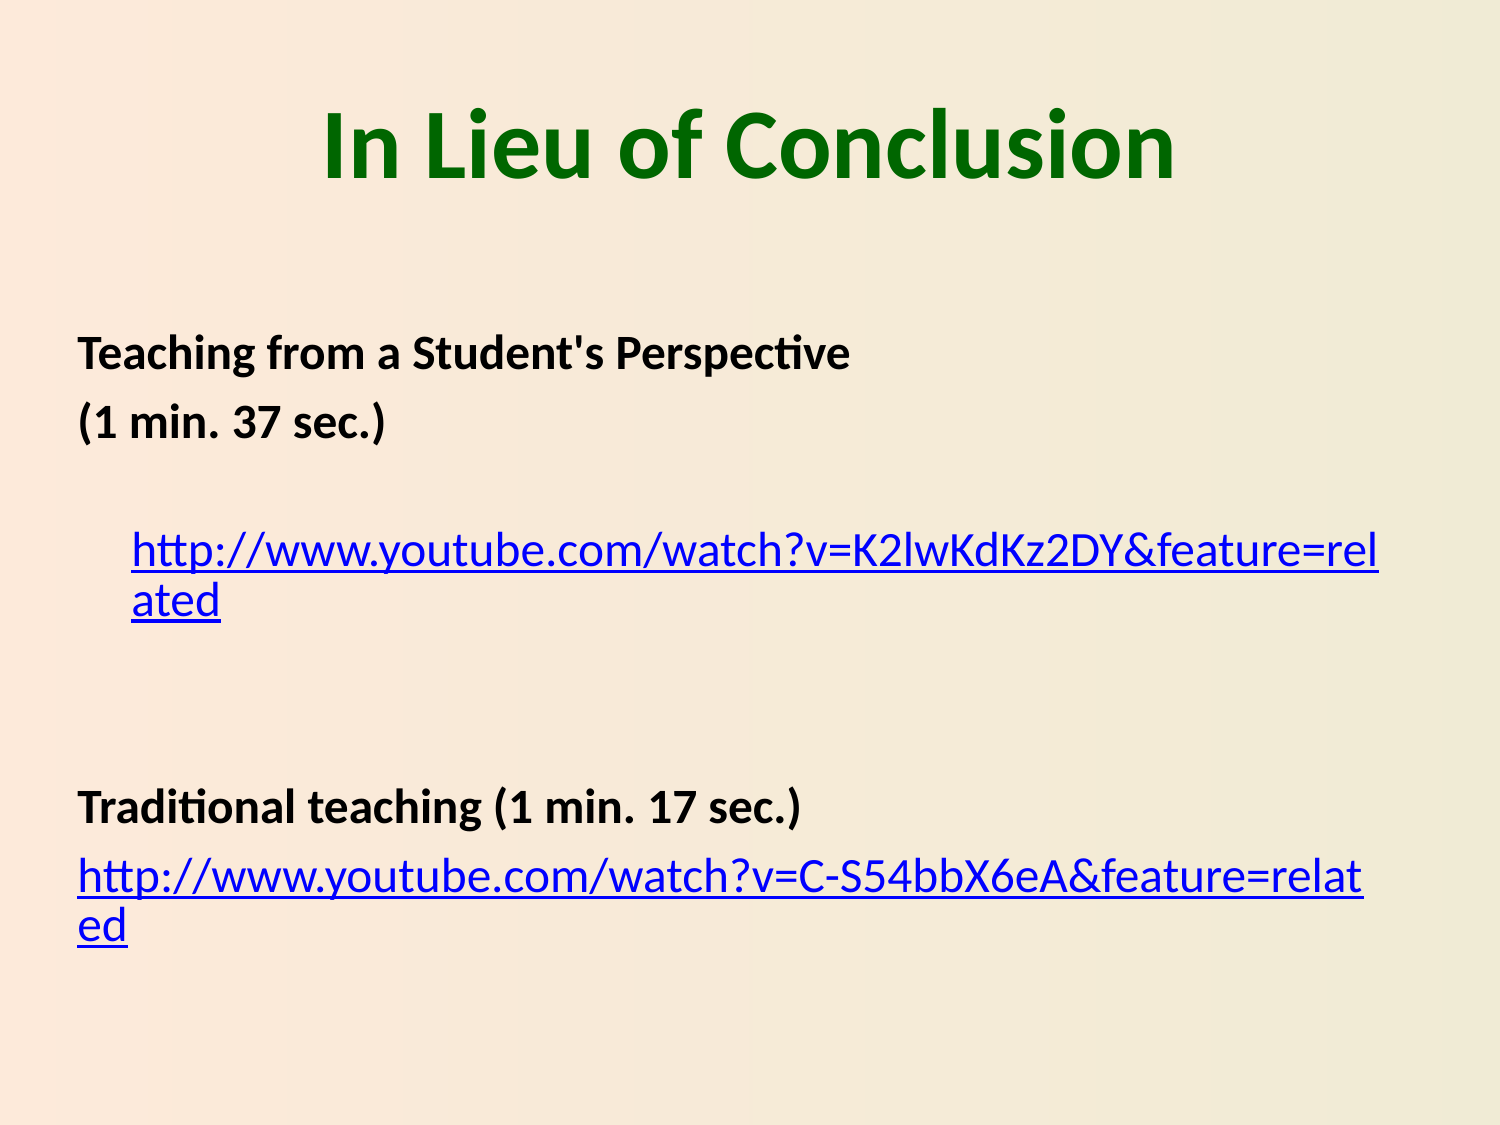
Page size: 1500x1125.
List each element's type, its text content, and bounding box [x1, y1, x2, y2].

list Teaching from a Student's Perspective (1 min. 37 sec.) http://www.youtube.com/watch?v=K2lwKdKz2DY&feature=related Traditional teaching (1 min. 17 sec.) http://www.youtube.com/watch?v=C-S54bbX6eA&feature=related [62, 312, 1400, 1005]
title In Lieu of Conclusion [75, 45, 1425, 233]
